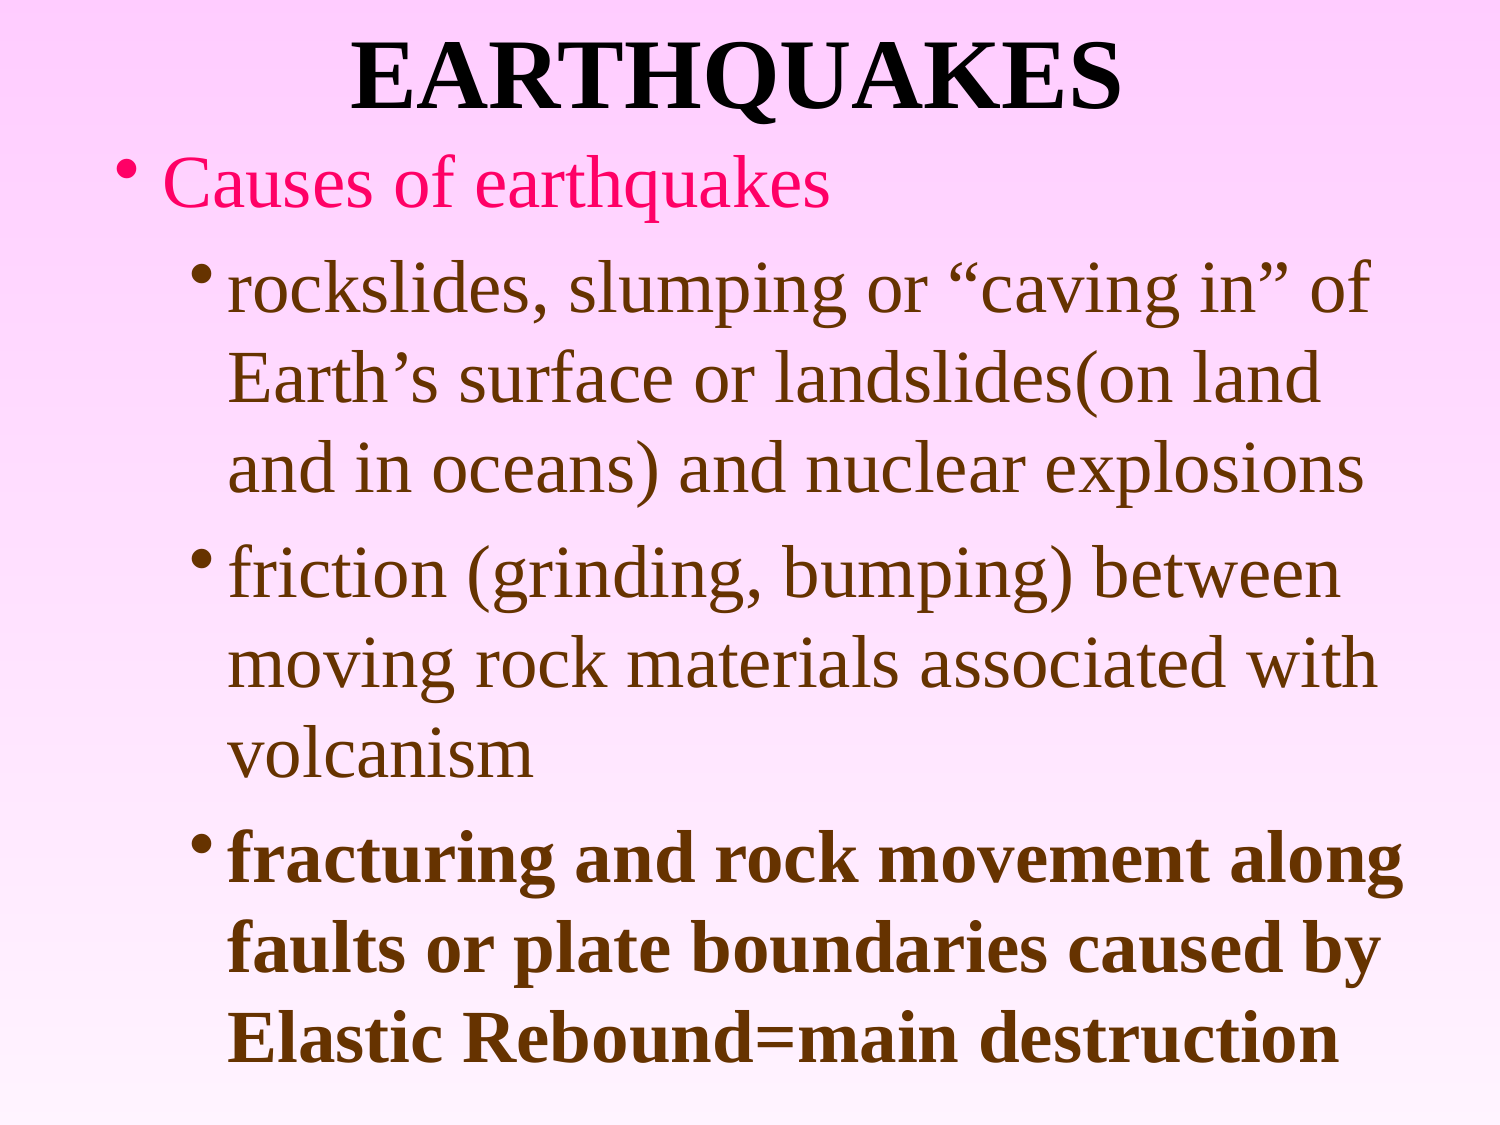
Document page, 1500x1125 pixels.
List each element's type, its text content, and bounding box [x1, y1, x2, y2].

title EARTHQUAKES [99, 0, 1376, 124]
list Causes of earthquakes rockslides, slumping or “caving in” of Earth’s surface or landslides(on land and in oceans) and nuclear explosions friction (grinding, bumping) between moving rock materials associated with volcanism fracturing and rock movement along faults or plate boundaries caused by Elastic Rebound=main destruction [24, 124, 1463, 1088]
